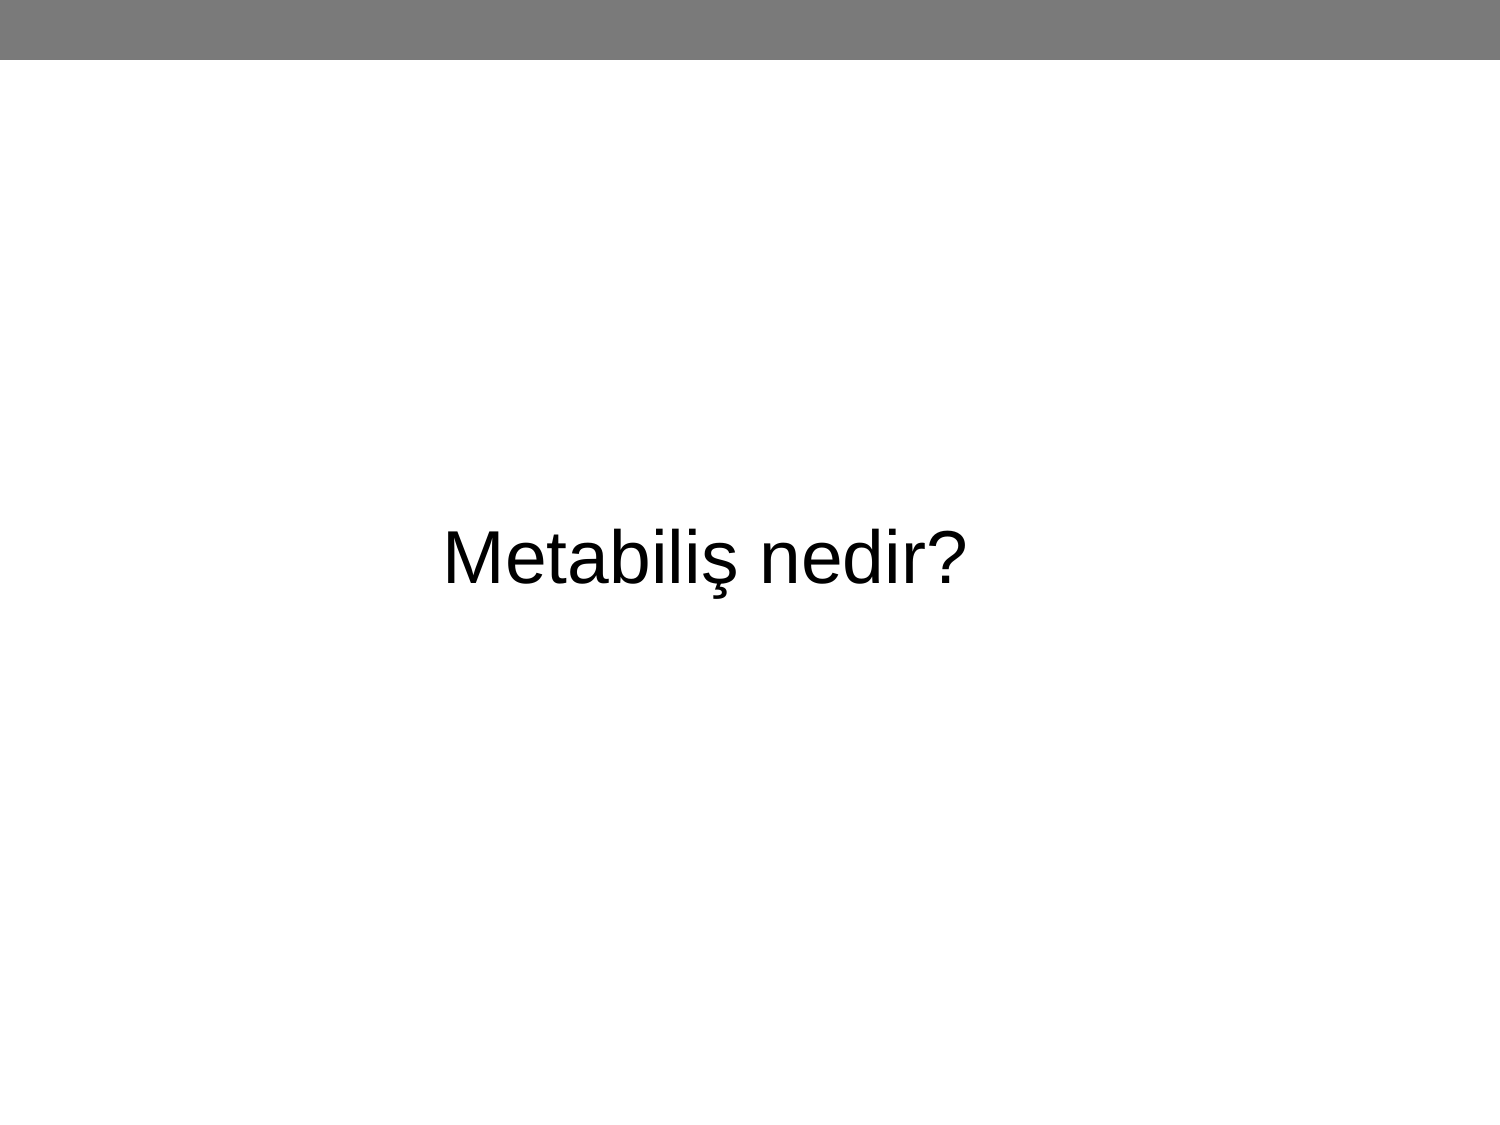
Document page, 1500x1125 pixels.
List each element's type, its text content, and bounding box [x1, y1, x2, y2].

list Metabiliş nedir? [75, 290, 1388, 1063]
